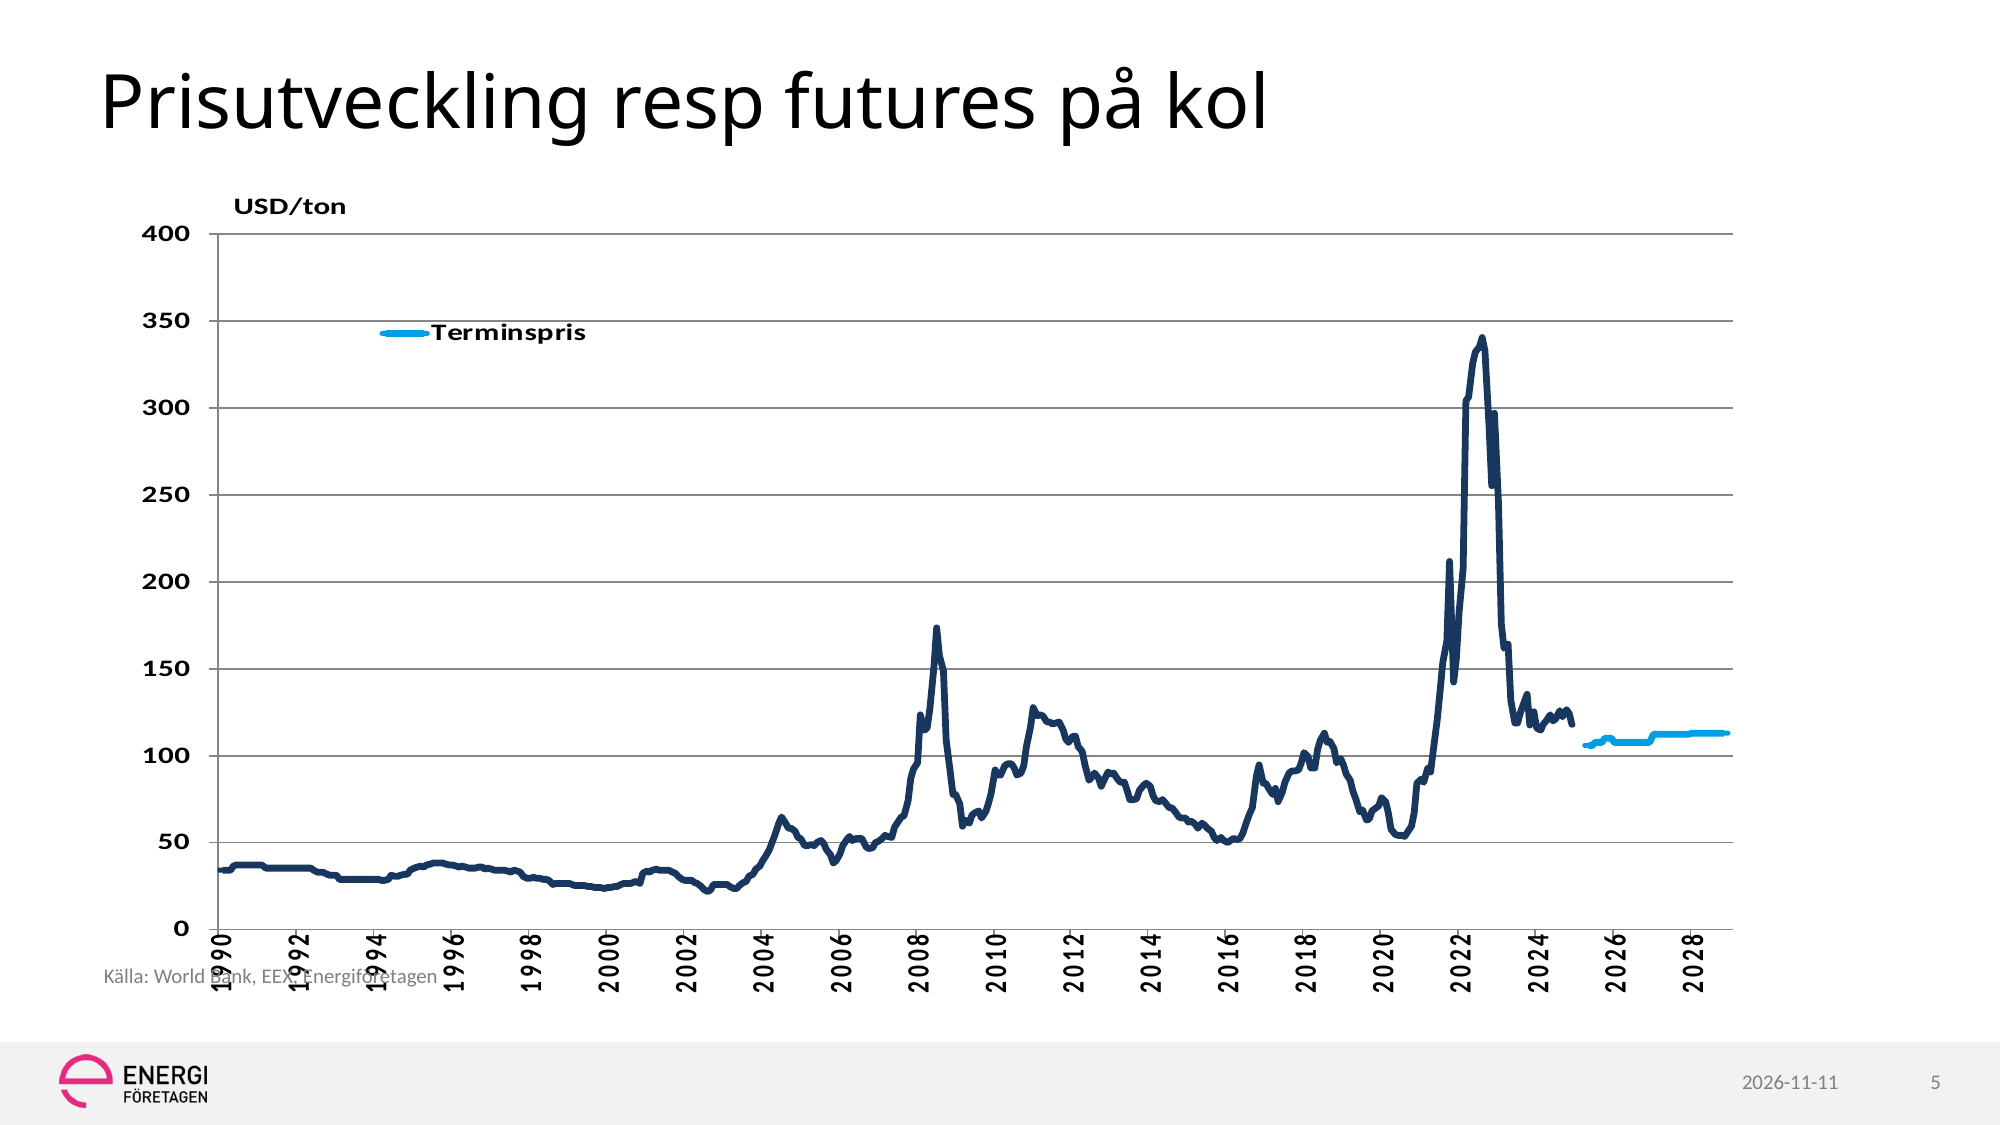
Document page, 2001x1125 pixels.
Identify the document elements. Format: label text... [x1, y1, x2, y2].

picture [109, 175, 1788, 1004]
slide_number 5 [1882, 1068, 1941, 1099]
title Prisutveckling resp futures på kol [99, 30, 1900, 144]
picture [59, 1054, 207, 1108]
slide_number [1742, 1068, 1854, 1099]
